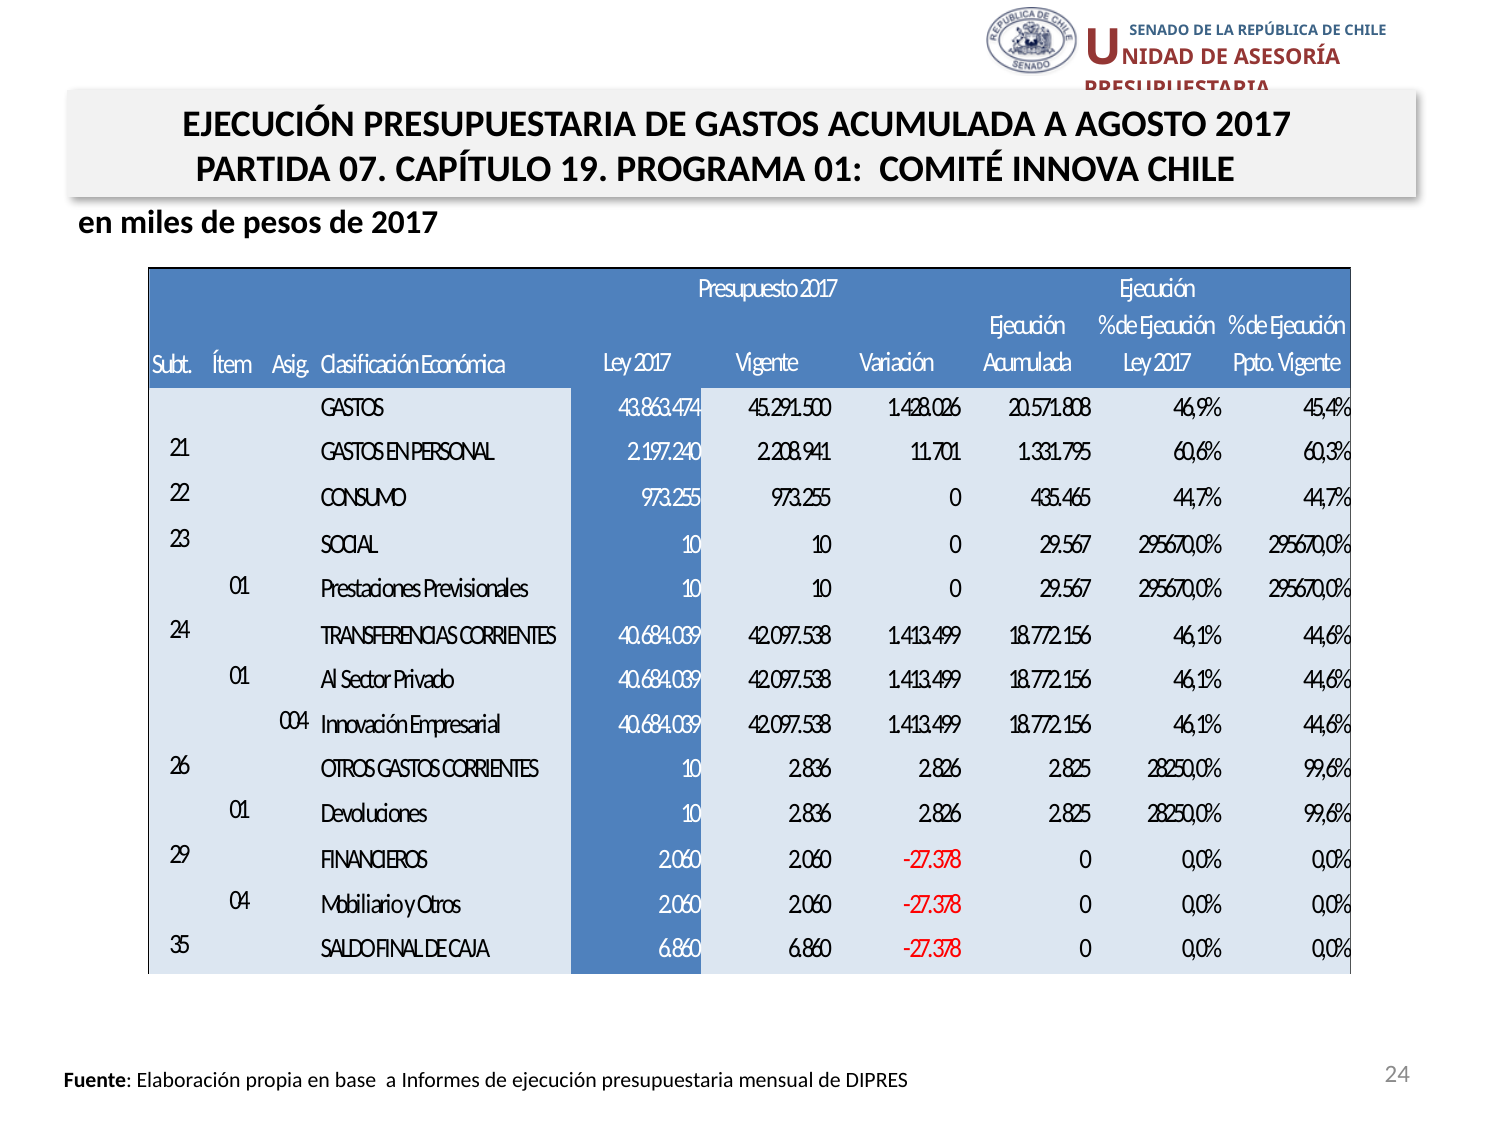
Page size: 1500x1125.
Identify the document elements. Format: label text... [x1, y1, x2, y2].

slide_number 24 [1074, 1042, 1425, 1103]
picture [147, 266, 1352, 977]
picture [986, 7, 1079, 76]
footer Fuente: Elaboración propia en base a Informes de ejecución presupuestaria mensual de DIPRES [48, 1058, 1428, 1119]
text_box en miles de pesos de 2017 [63, 192, 1414, 268]
text_box EJECUCIÓN PRESUPUESTARIA DE GASTOS ACUMULADA A AGOSTO 2017 PARTIDA 07. CAPÍTULO 19. PROGRAMA 01: COMITÉ INNOVA CHILE [67, 90, 1415, 197]
